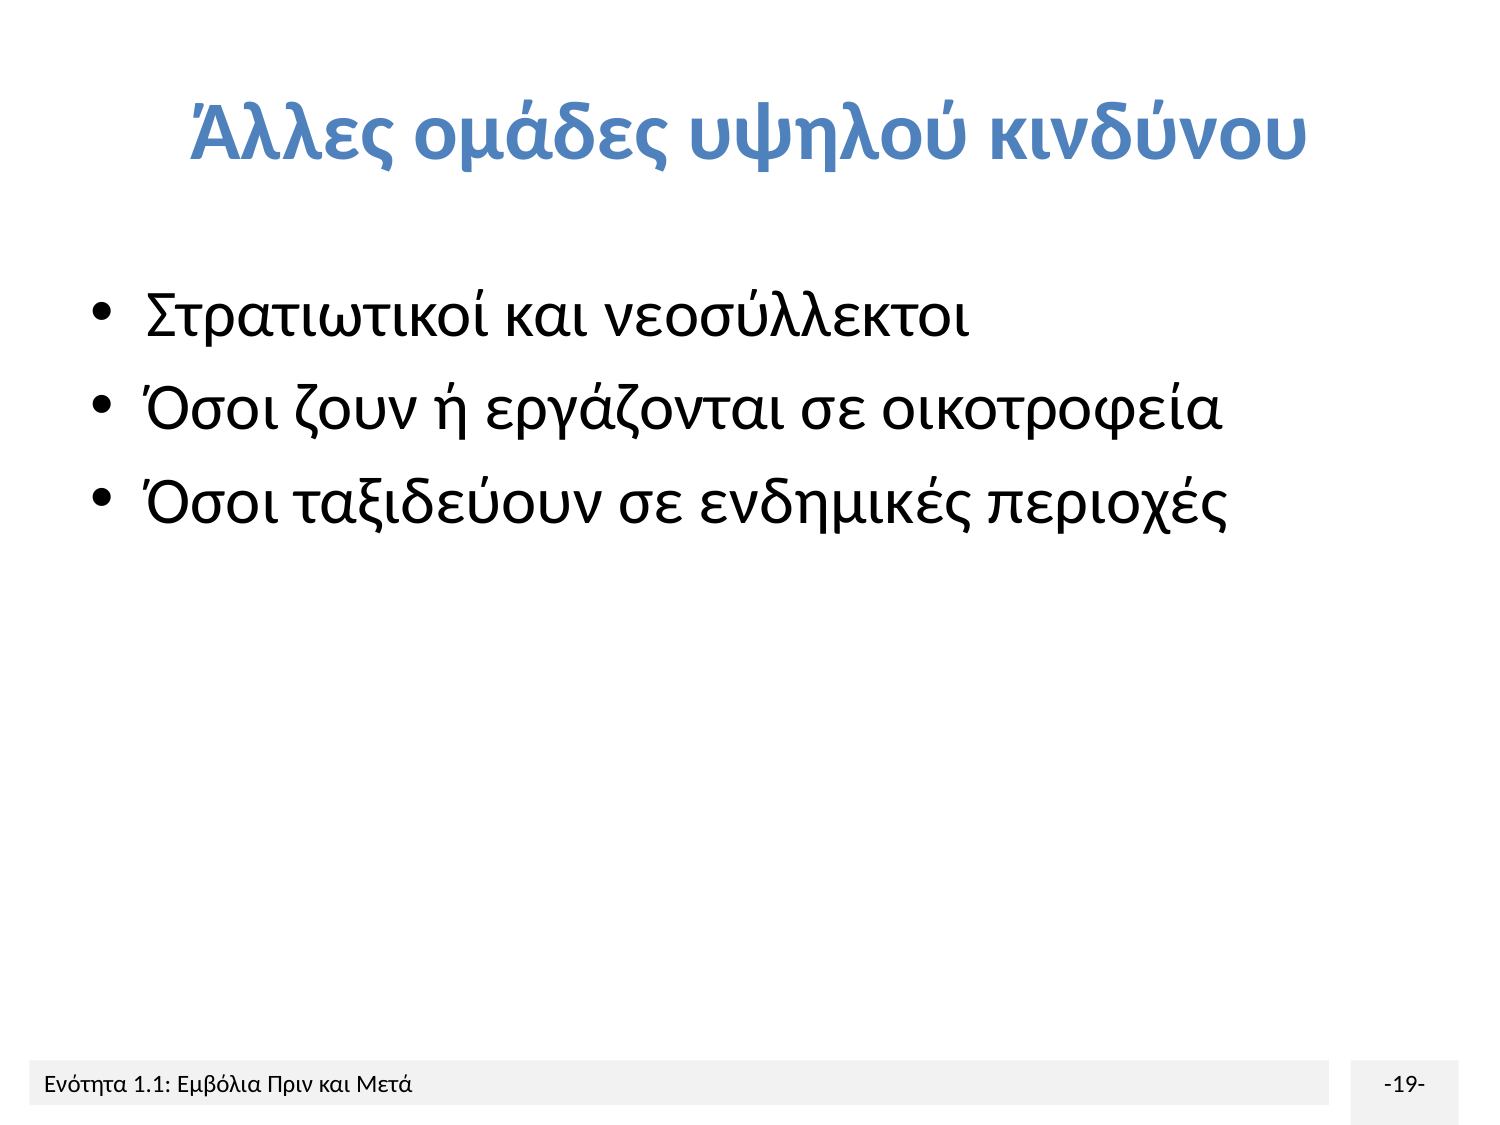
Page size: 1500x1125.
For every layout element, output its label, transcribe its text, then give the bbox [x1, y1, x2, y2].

title Άλλες ομάδες υψηλού κινδύνου [75, 45, 1425, 207]
list Στρατιωτικοί και νεοσύλλεκτοι Όσοι ζουν ή εργάζονται σε οικοτροφεία Όσοι ταξιδεύουν σε ενδημικές περιοχές [75, 262, 1425, 763]
